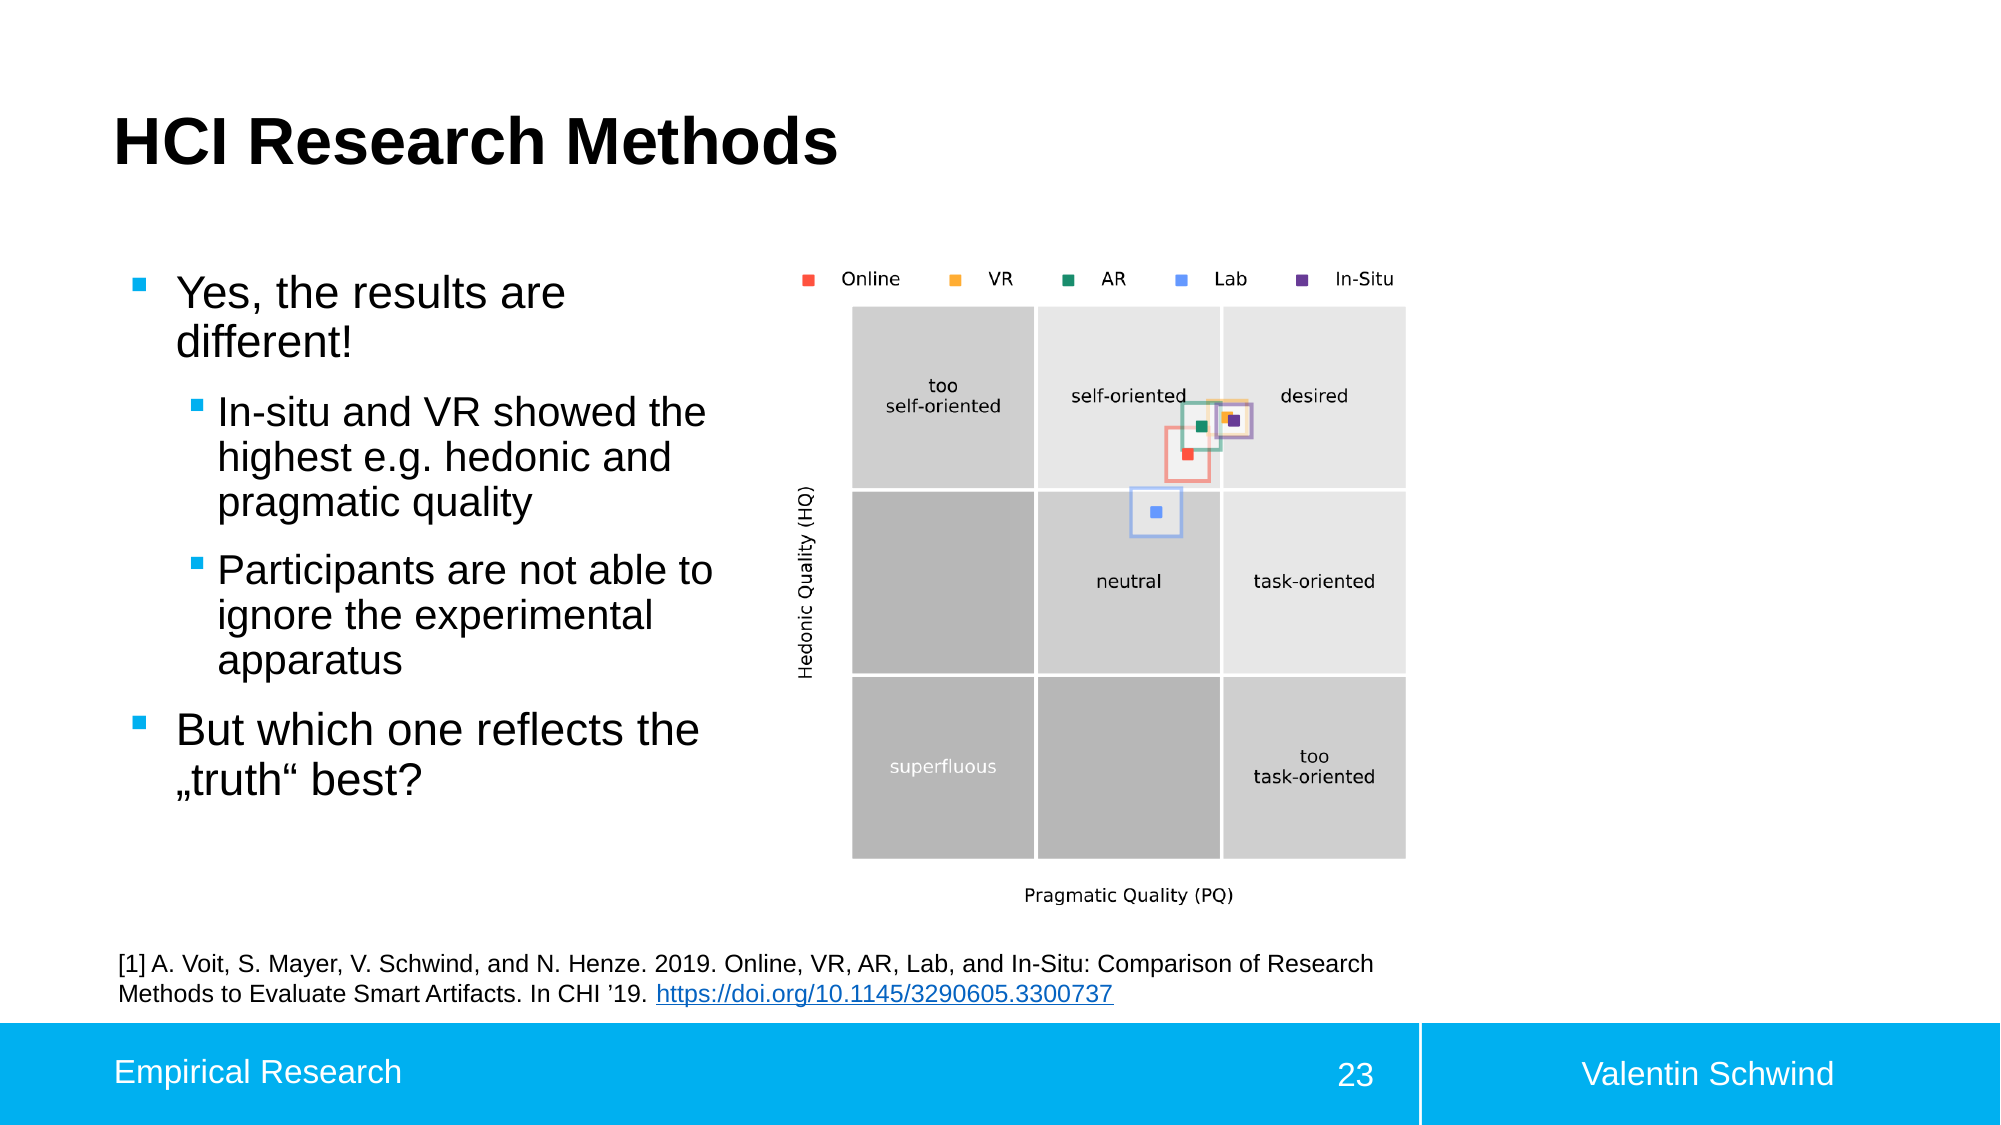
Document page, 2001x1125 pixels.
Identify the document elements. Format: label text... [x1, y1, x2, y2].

list Yes, the results are different! In-situ and VR showed the highest e.g. hedonic and pragmatic quality Participants are not able to ignore the experimental apparatus But which one reflects the „truth“ best? [114, 261, 764, 928]
title HCI Research Methods [114, 19, 1420, 179]
slide_number 23 [1260, 1043, 1390, 1104]
footer Valentin Schwind [1442, 1042, 1975, 1102]
text_box [1] A. Voit, S. Mayer, V. Schwind, and N. Henze. 2019. Online, VR, AR, Lab, and In-Situ: Comparison of Research Methods to Evaluate Smart Artifacts. In CHI ’19. https://doi.org/10.1145/3290605.3300737 [0, 928, 2000, 1026]
list Empirical Research [114, 1042, 1035, 1103]
picture [785, 263, 1420, 916]
